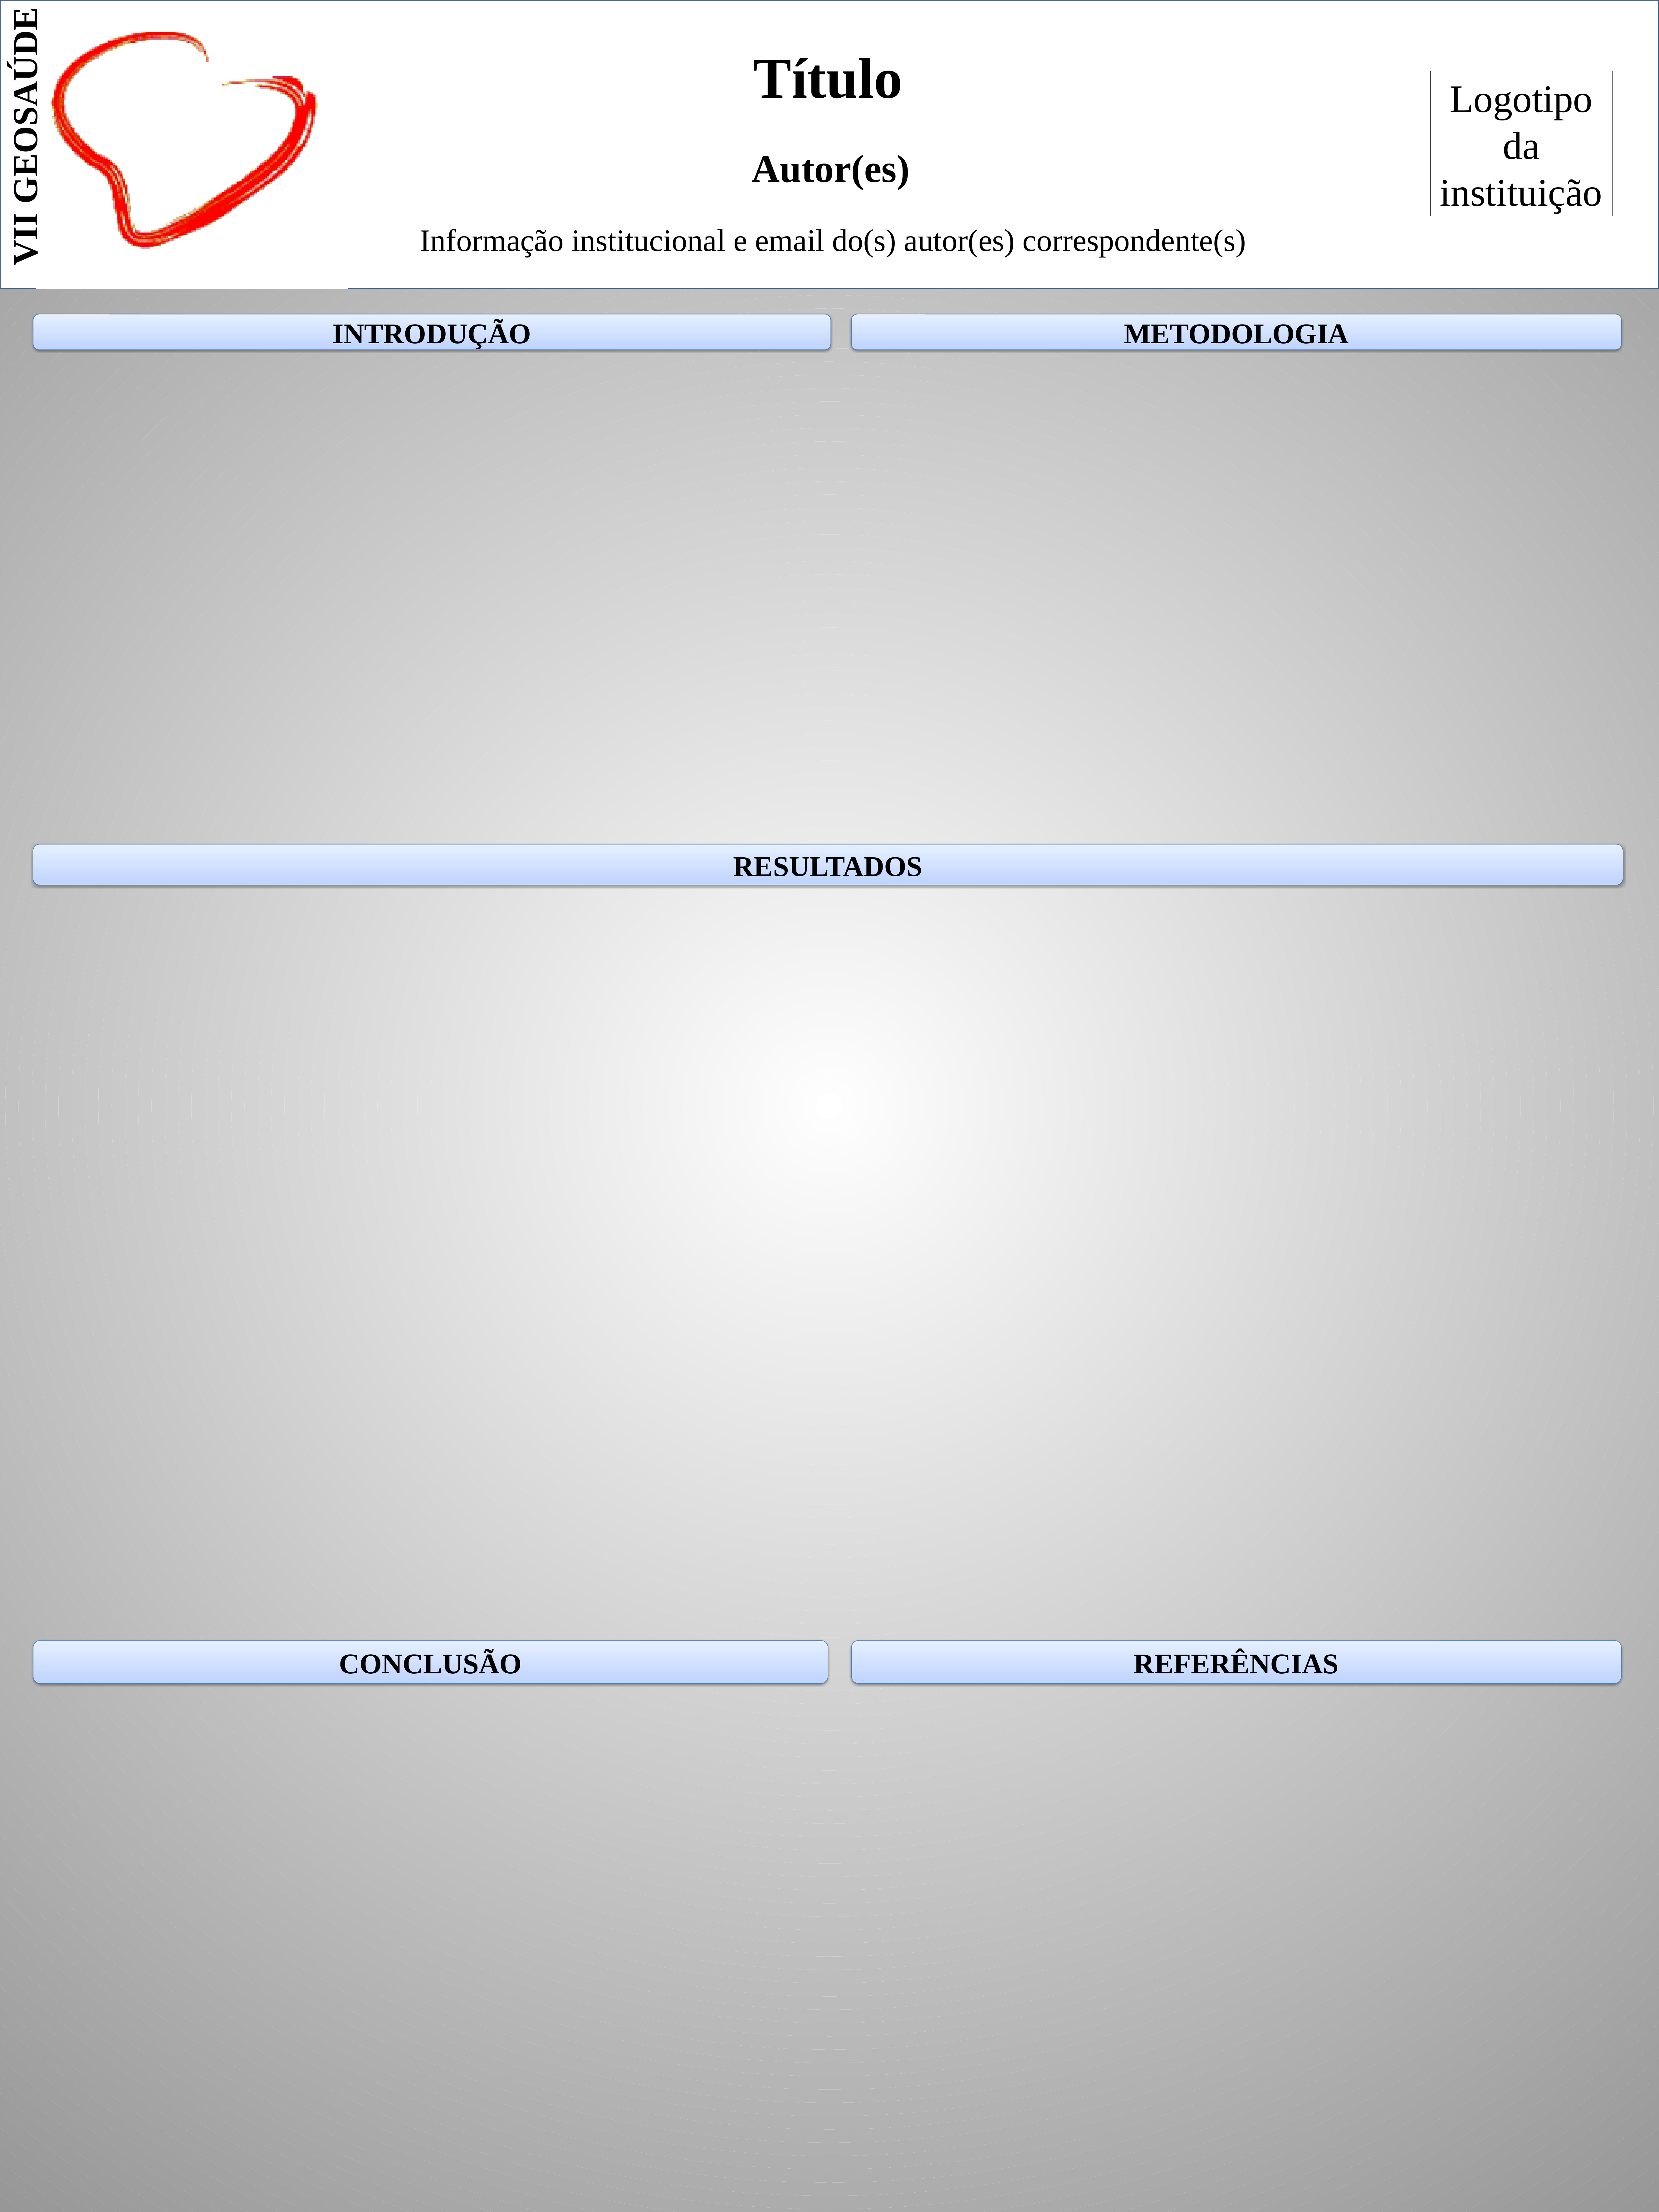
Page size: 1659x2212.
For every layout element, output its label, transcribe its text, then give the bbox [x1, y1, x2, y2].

text_box Logotipo da instituição [1430, 71, 1612, 216]
text_box VII GEOSAÚDE [0, 0, 52, 285]
text_box Autor(es) [508, 140, 1154, 192]
text_box [0, 285, 34, 289]
text_box METODOLOGIA [851, 314, 1622, 350]
text_box INTRODUÇÃO [33, 314, 831, 350]
text_box [52, 0, 1659, 289]
text_box REFERÊNCIAS [851, 1640, 1622, 1684]
picture [36, 11, 348, 289]
text_box Título [349, 38, 1389, 112]
text_box CONCLUSÃO [33, 1640, 828, 1684]
text_box RESULTADOS [32, 844, 1623, 885]
text_box Informação institucional e email do(s) autor(es) correspondente(s) [349, 217, 1320, 260]
